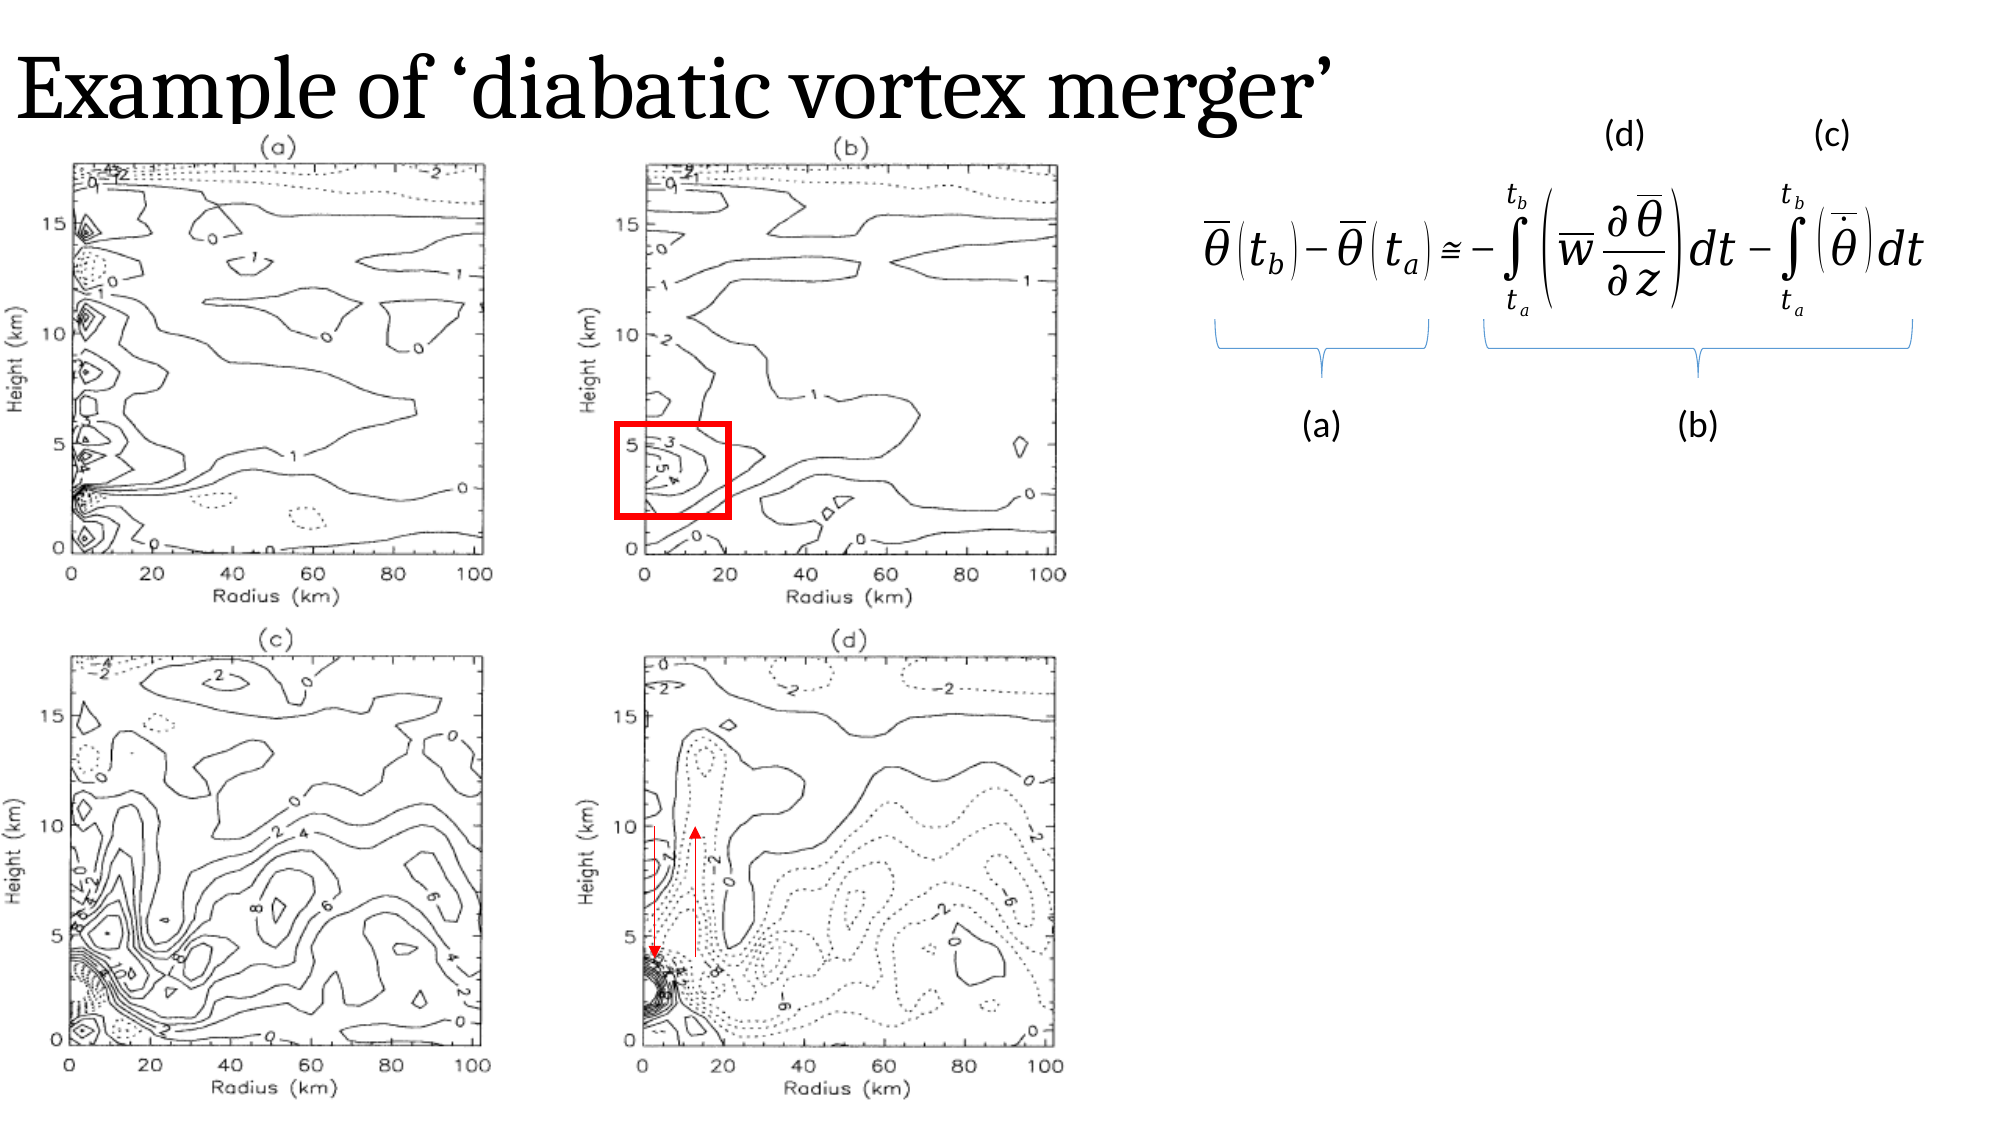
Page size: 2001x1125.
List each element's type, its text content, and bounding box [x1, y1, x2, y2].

picture [0, 124, 1082, 1110]
title Example of ‘diabatic vortex merger’ [0, 0, 2000, 178]
text_box [1214, 319, 1430, 378]
text_box [1483, 319, 1914, 378]
text_box (a) [1286, 393, 1357, 453]
text_box (d) [1588, 101, 1661, 162]
text_box (b) [1662, 393, 1735, 453]
text_box (c) [1798, 101, 1867, 162]
